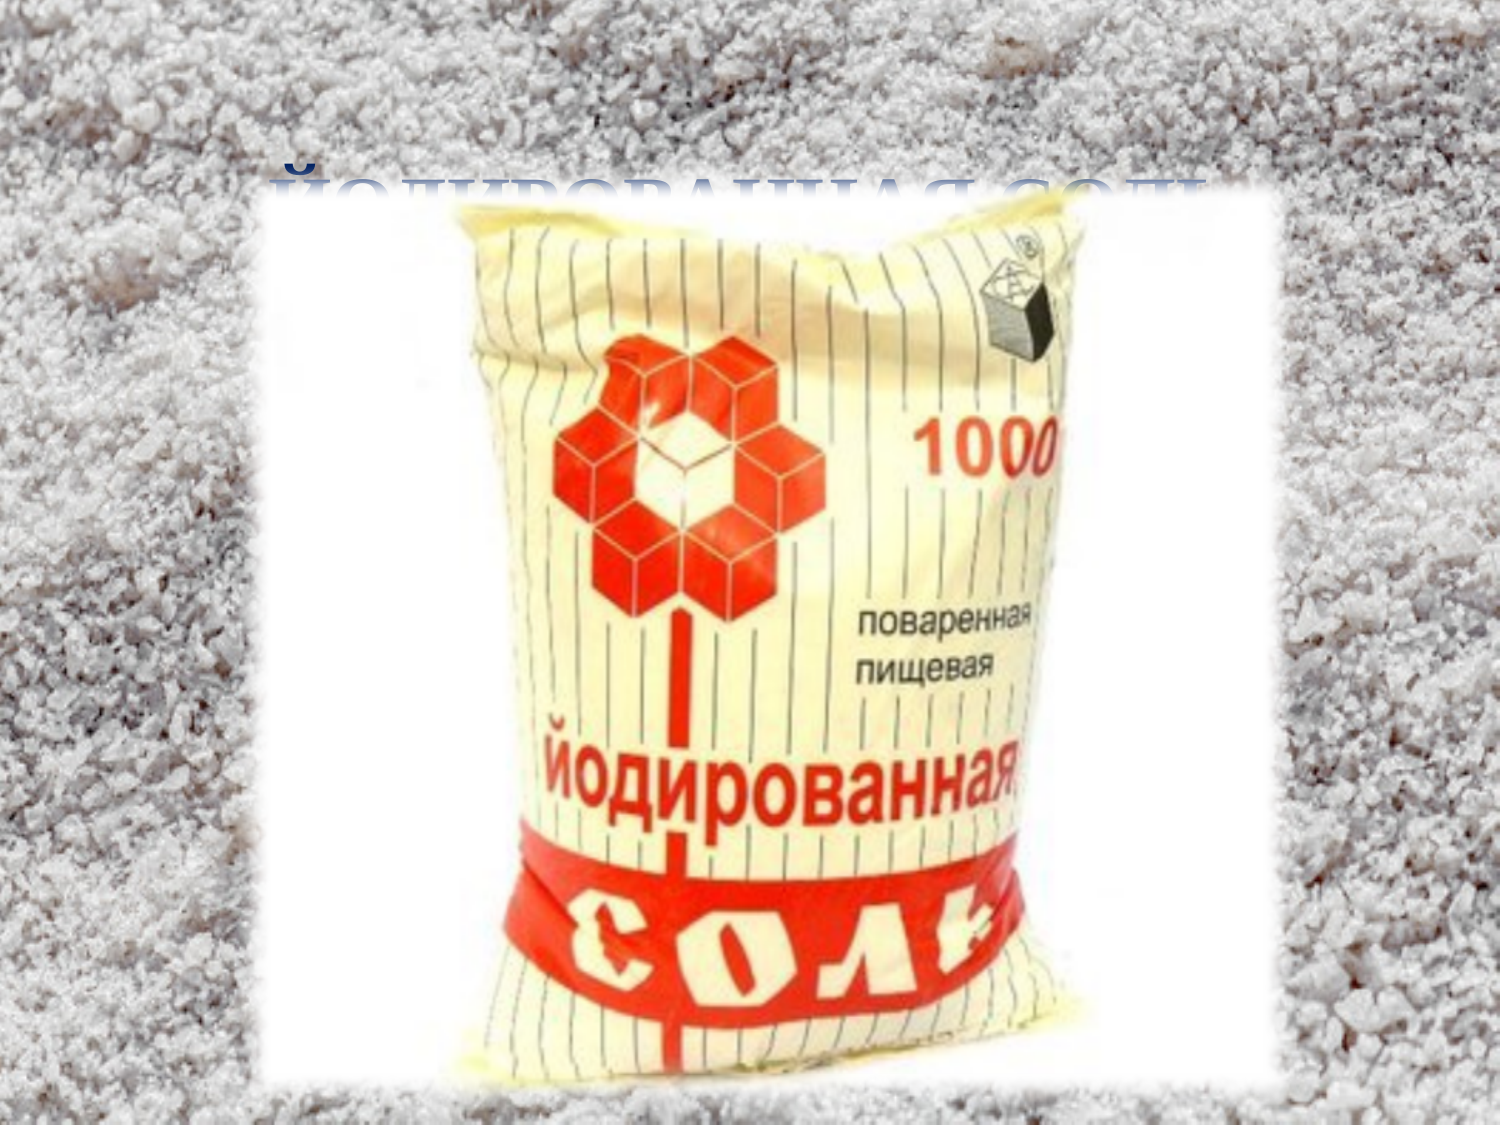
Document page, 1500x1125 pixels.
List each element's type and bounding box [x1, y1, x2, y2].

list [0, 0, 1500, 1125]
picture [234, 163, 1301, 1112]
